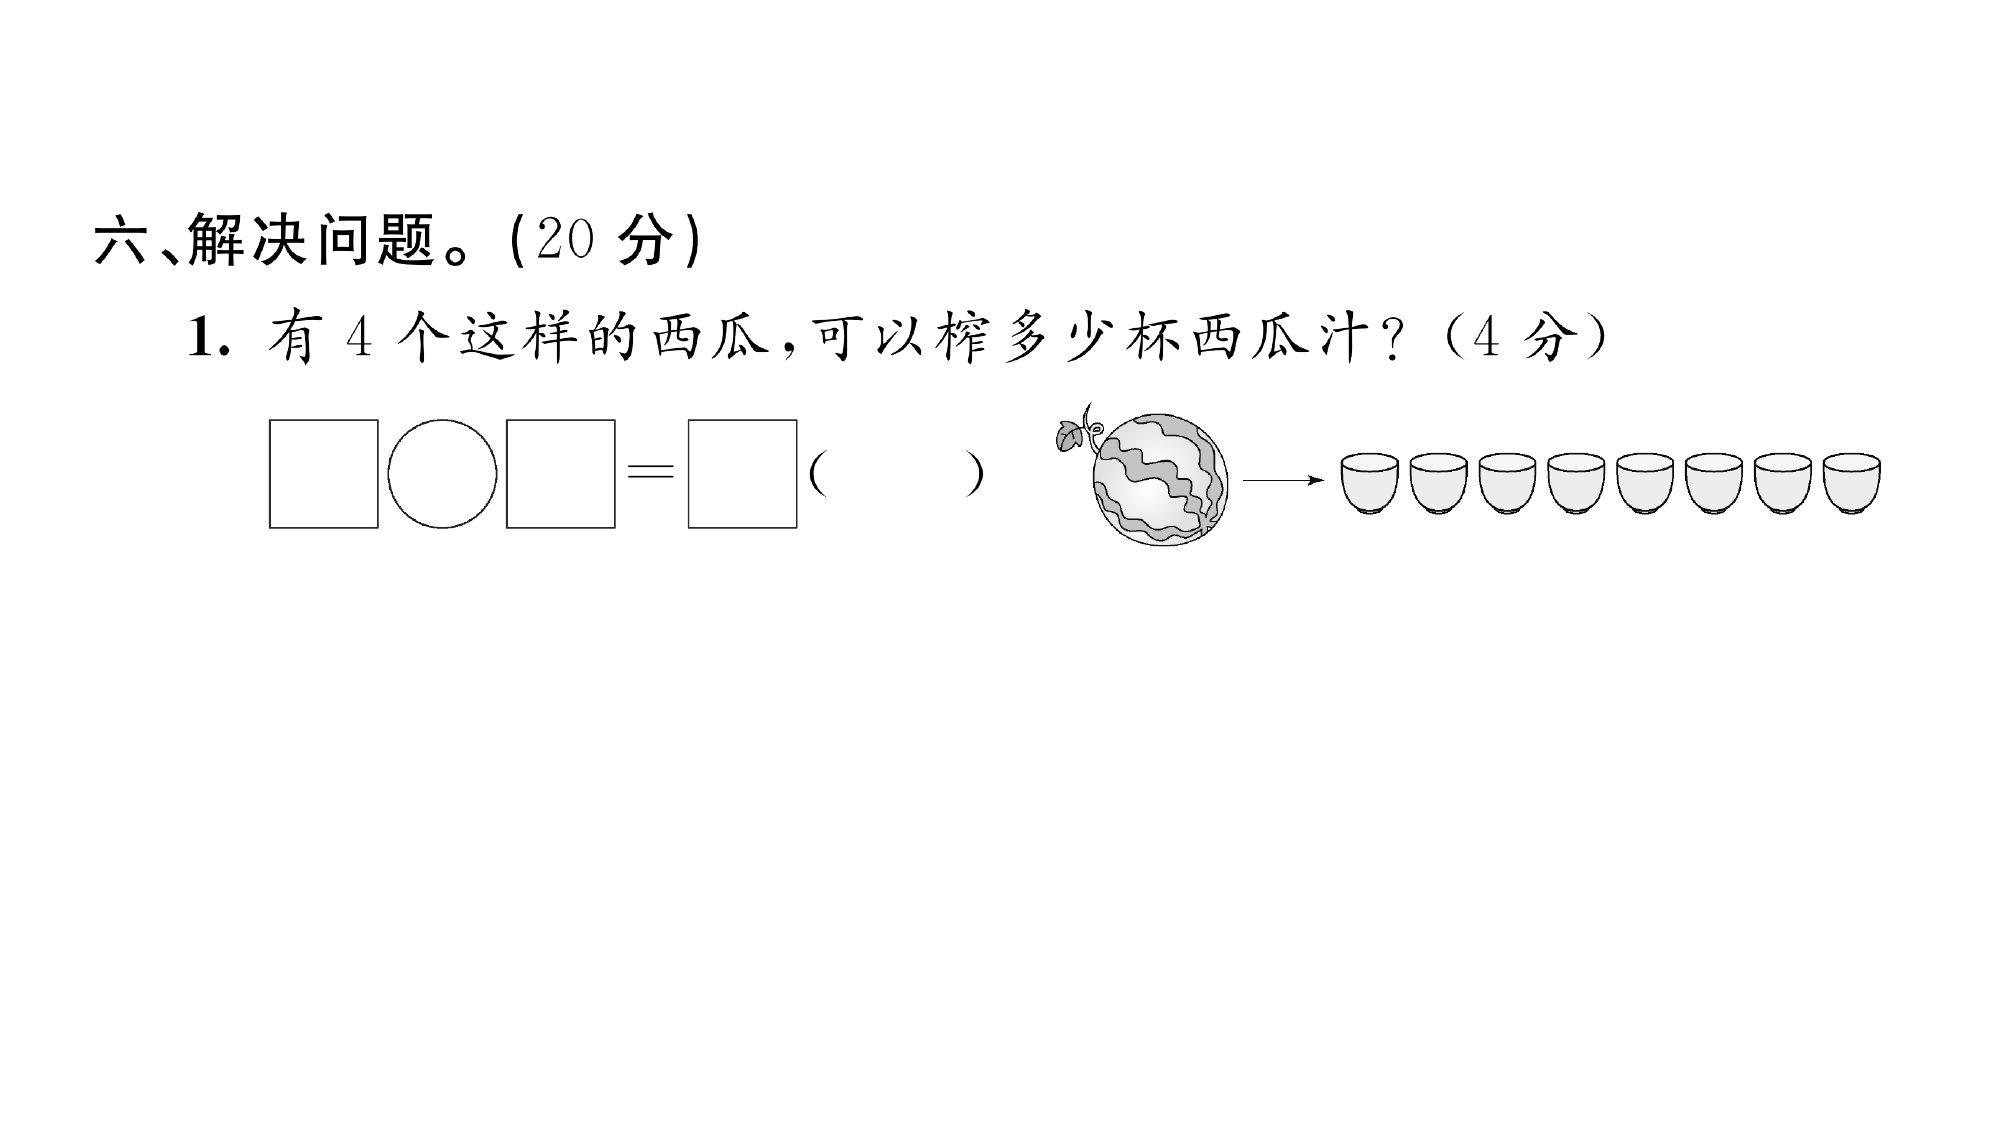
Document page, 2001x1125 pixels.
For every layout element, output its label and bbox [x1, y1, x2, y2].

picture [90, 184, 1981, 667]
